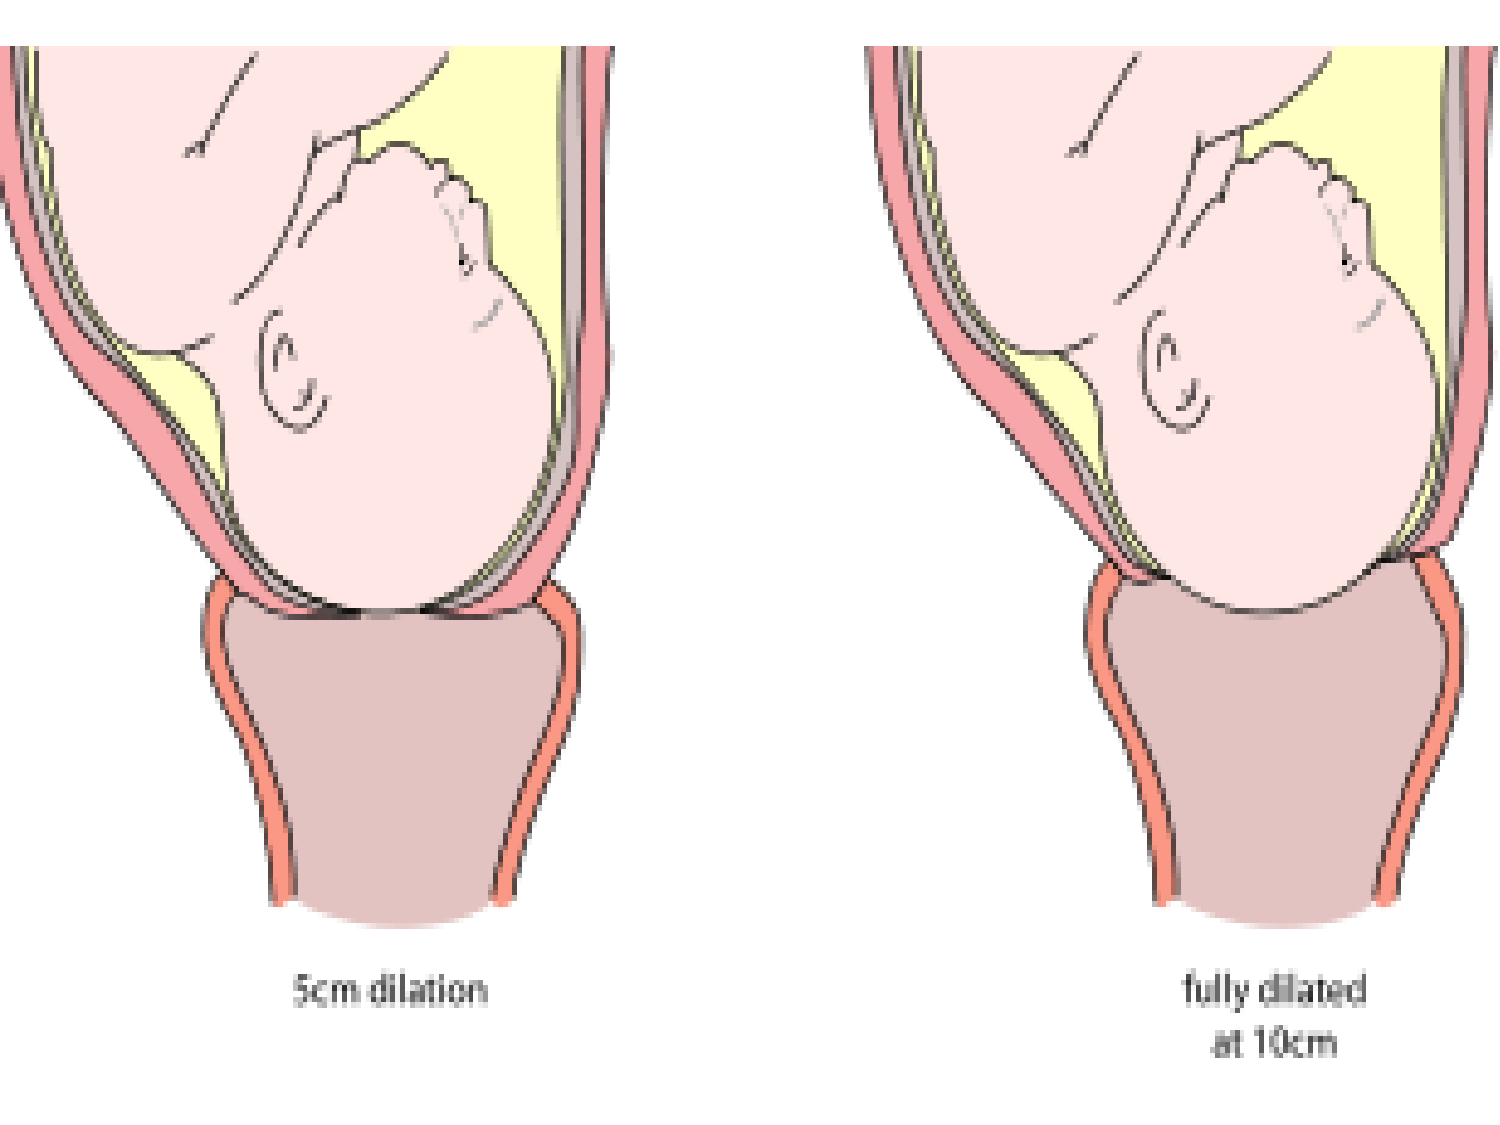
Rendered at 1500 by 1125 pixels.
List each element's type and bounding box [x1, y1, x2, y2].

list [0, 46, 1500, 1079]
